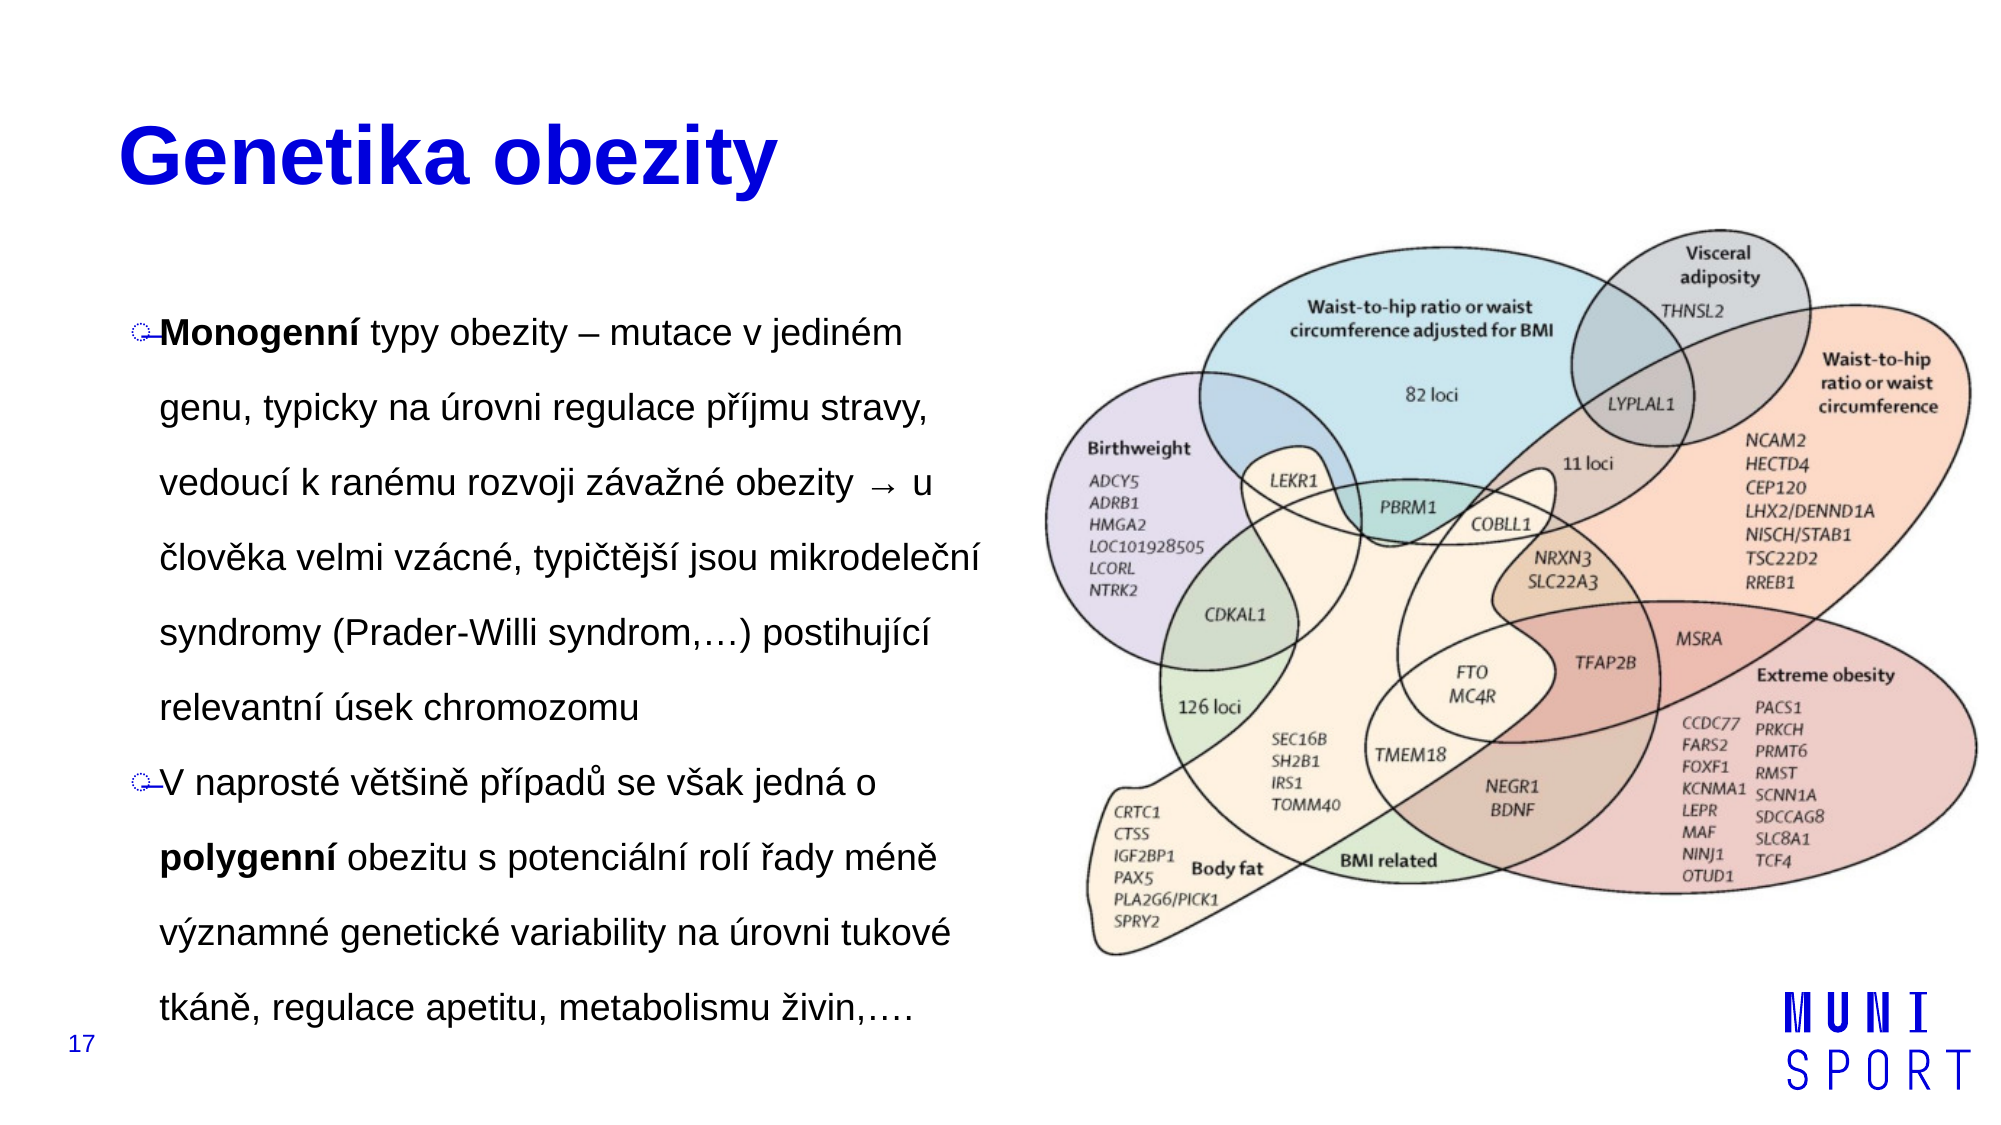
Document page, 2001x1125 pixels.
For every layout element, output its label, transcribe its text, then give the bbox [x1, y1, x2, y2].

list Monogenní typy obezity – mutace v jediném genu, typicky na úrovni regulace příjmu stravy, vedoucí k ranému rozvoji závažné obezity → u člověka velmi vzácné, typičtější jsou mikrodeleční syndromy (Prader-Willi syndrom,…) postihující relevantní úsek chromozomu V naprosté většině případů se však jedná o polygenní obezitu s potenciální rolí řady méně významné genetické variability na úrovni tukové tkáně, regulace apetitu, metabolismu živin,…. [118, 277, 993, 957]
picture [1044, 227, 1979, 957]
title Genetika obezity [118, 118, 1883, 193]
slide_number 17 [67, 1021, 110, 1063]
